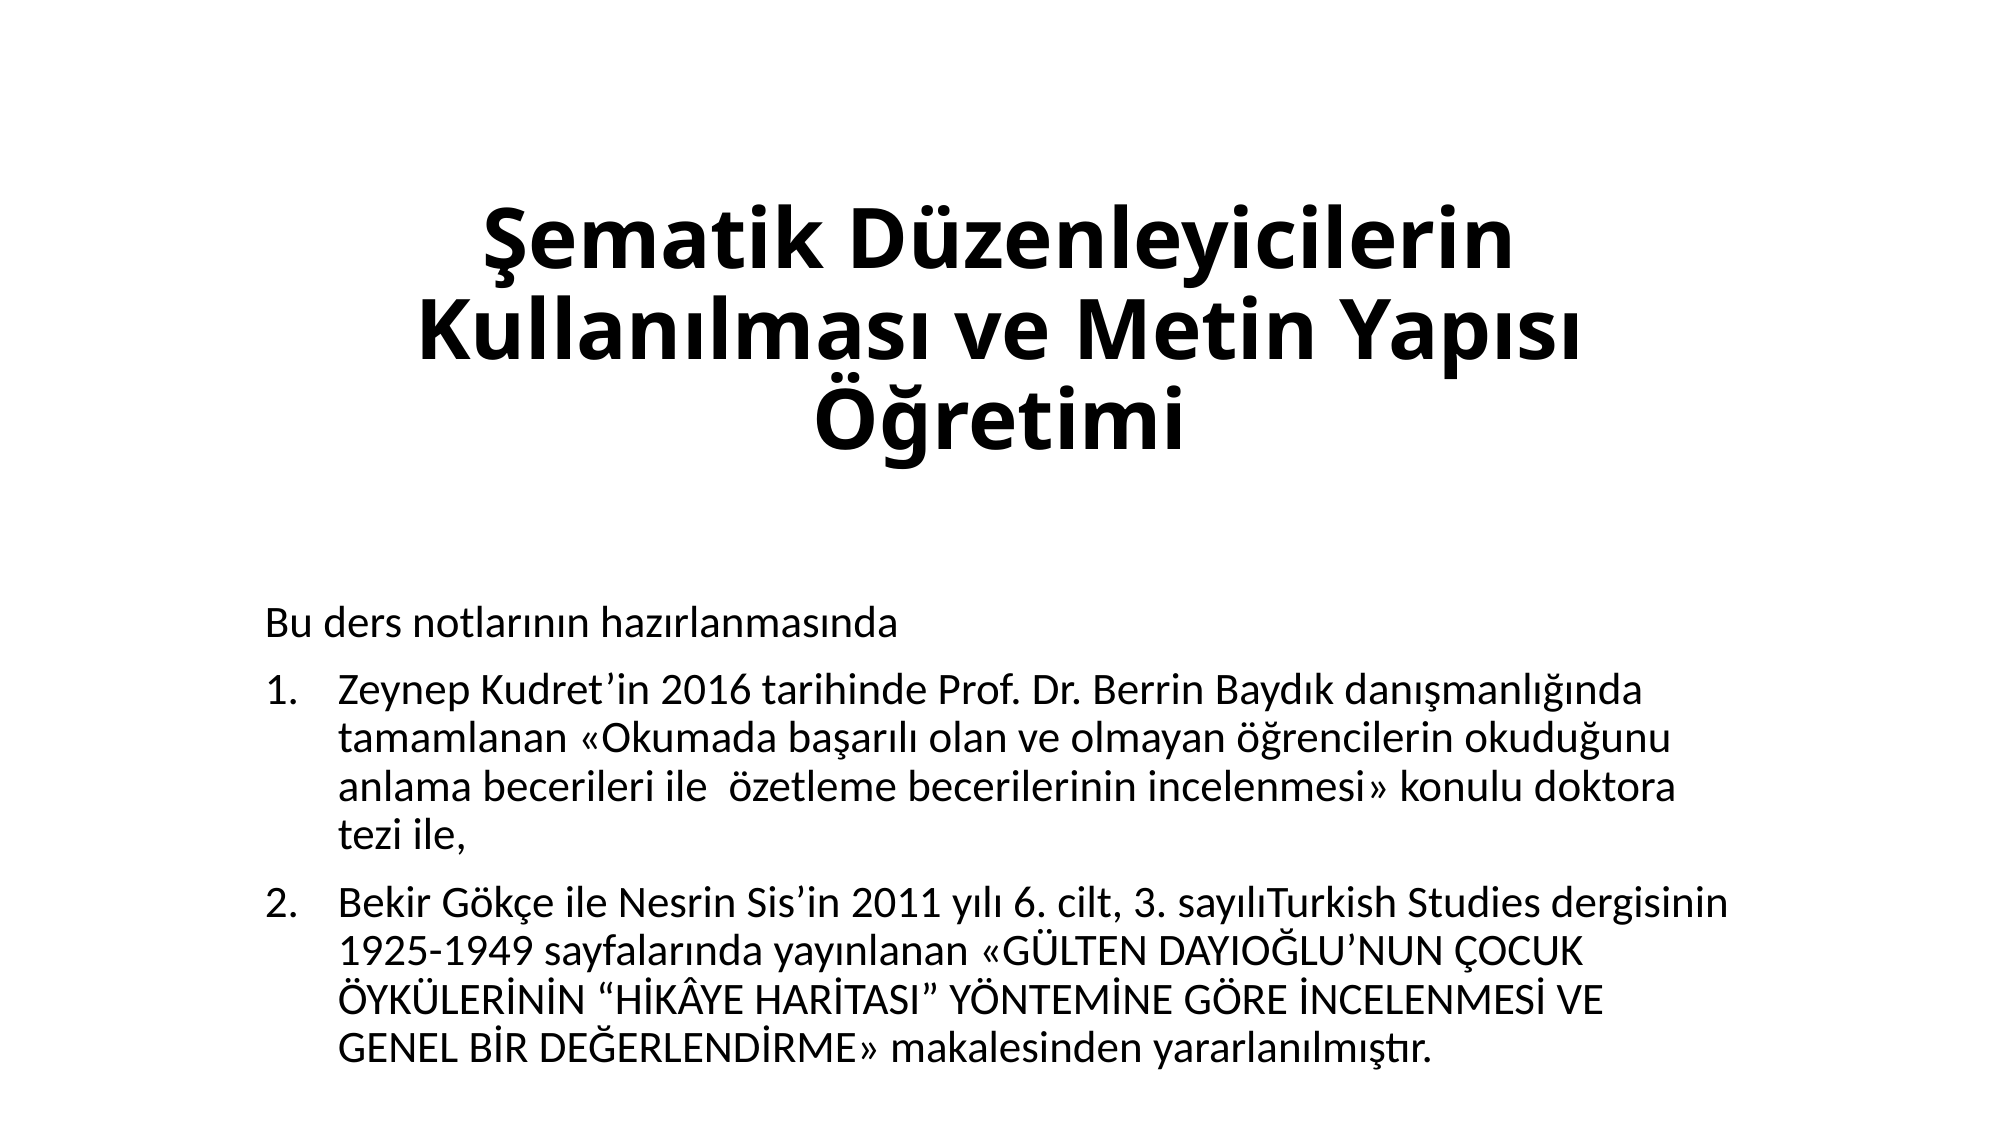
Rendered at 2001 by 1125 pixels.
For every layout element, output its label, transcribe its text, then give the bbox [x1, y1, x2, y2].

subtitle Bu ders notlarının hazırlanmasında Zeynep Kudret’in 2016 tarihinde Prof. Dr. Berrin Baydık danışmanlığında tamamlanan «Okumada başarılı olan ve olmayan öğrencilerin okuduğunu anlama becerileri ile özetleme becerilerinin incelenmesi» konulu doktora tezi ile, Bekir Gökçe ile Nesrin Sis’in 2011 yılı 6. cilt, 3. sayılıTurkish Studies dergisinin 1925-1949 sayfalarında yayınlanan «GÜLTEN DAYIOĞLU’NUN ÇOCUK ÖYKÜLERİNİN “HİKÂYE HARİTASI” YÖNTEMİNE GÖRE İNCELENMESİ VE GENEL BİR DEĞERLENDİRME» makalesinden yararlanılmıştır. [249, 590, 1750, 1087]
title Şematik Düzenleyicilerin Kullanılması ve Metin Yapısı Öğretimi [249, 184, 1750, 576]
